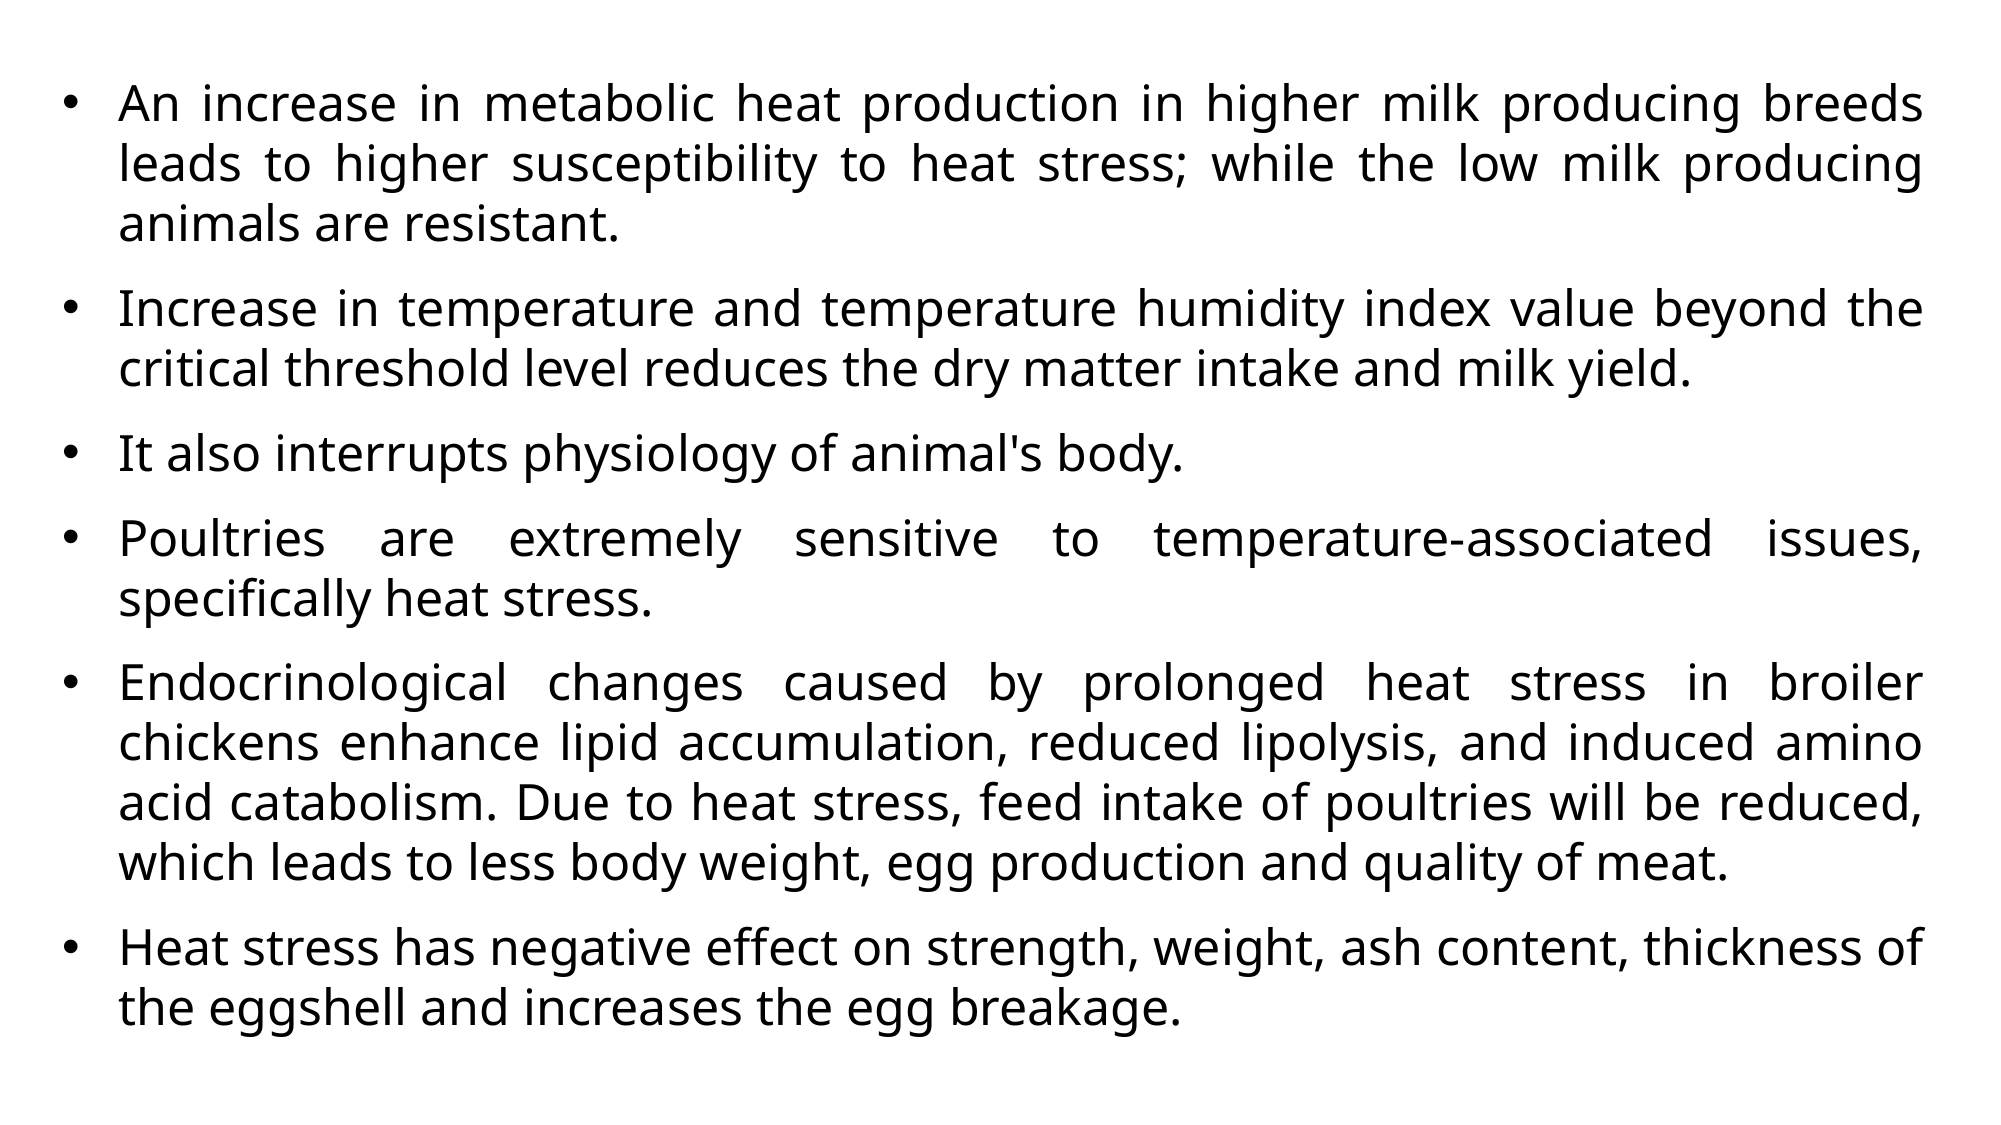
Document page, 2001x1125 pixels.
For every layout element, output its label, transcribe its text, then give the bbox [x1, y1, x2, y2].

text_box An increase in metabolic heat production in higher milk producing breeds leads to higher susceptibility to heat stress; while the low milk producing animals are resistant. Increase in temperature and temperature humidity index value beyond the critical threshold level reduces the dry matter intake and milk yield. It also interrupts physiology of animal's body. Poultries are extremely sensitive to temperature-associated issues, specifically heat stress. Endocrinological changes caused by prolonged heat stress in broiler chickens enhance lipid accumulation, reduced lipolysis, and induced amino acid catabolism. Due to heat stress, feed intake of poultries will be reduced, which leads to less body weight, egg production and quality of meat. Heat stress has negative effect on strength, weight, ash content, thickness of the eggshell and increases the egg breakage. [47, 63, 1941, 1044]
